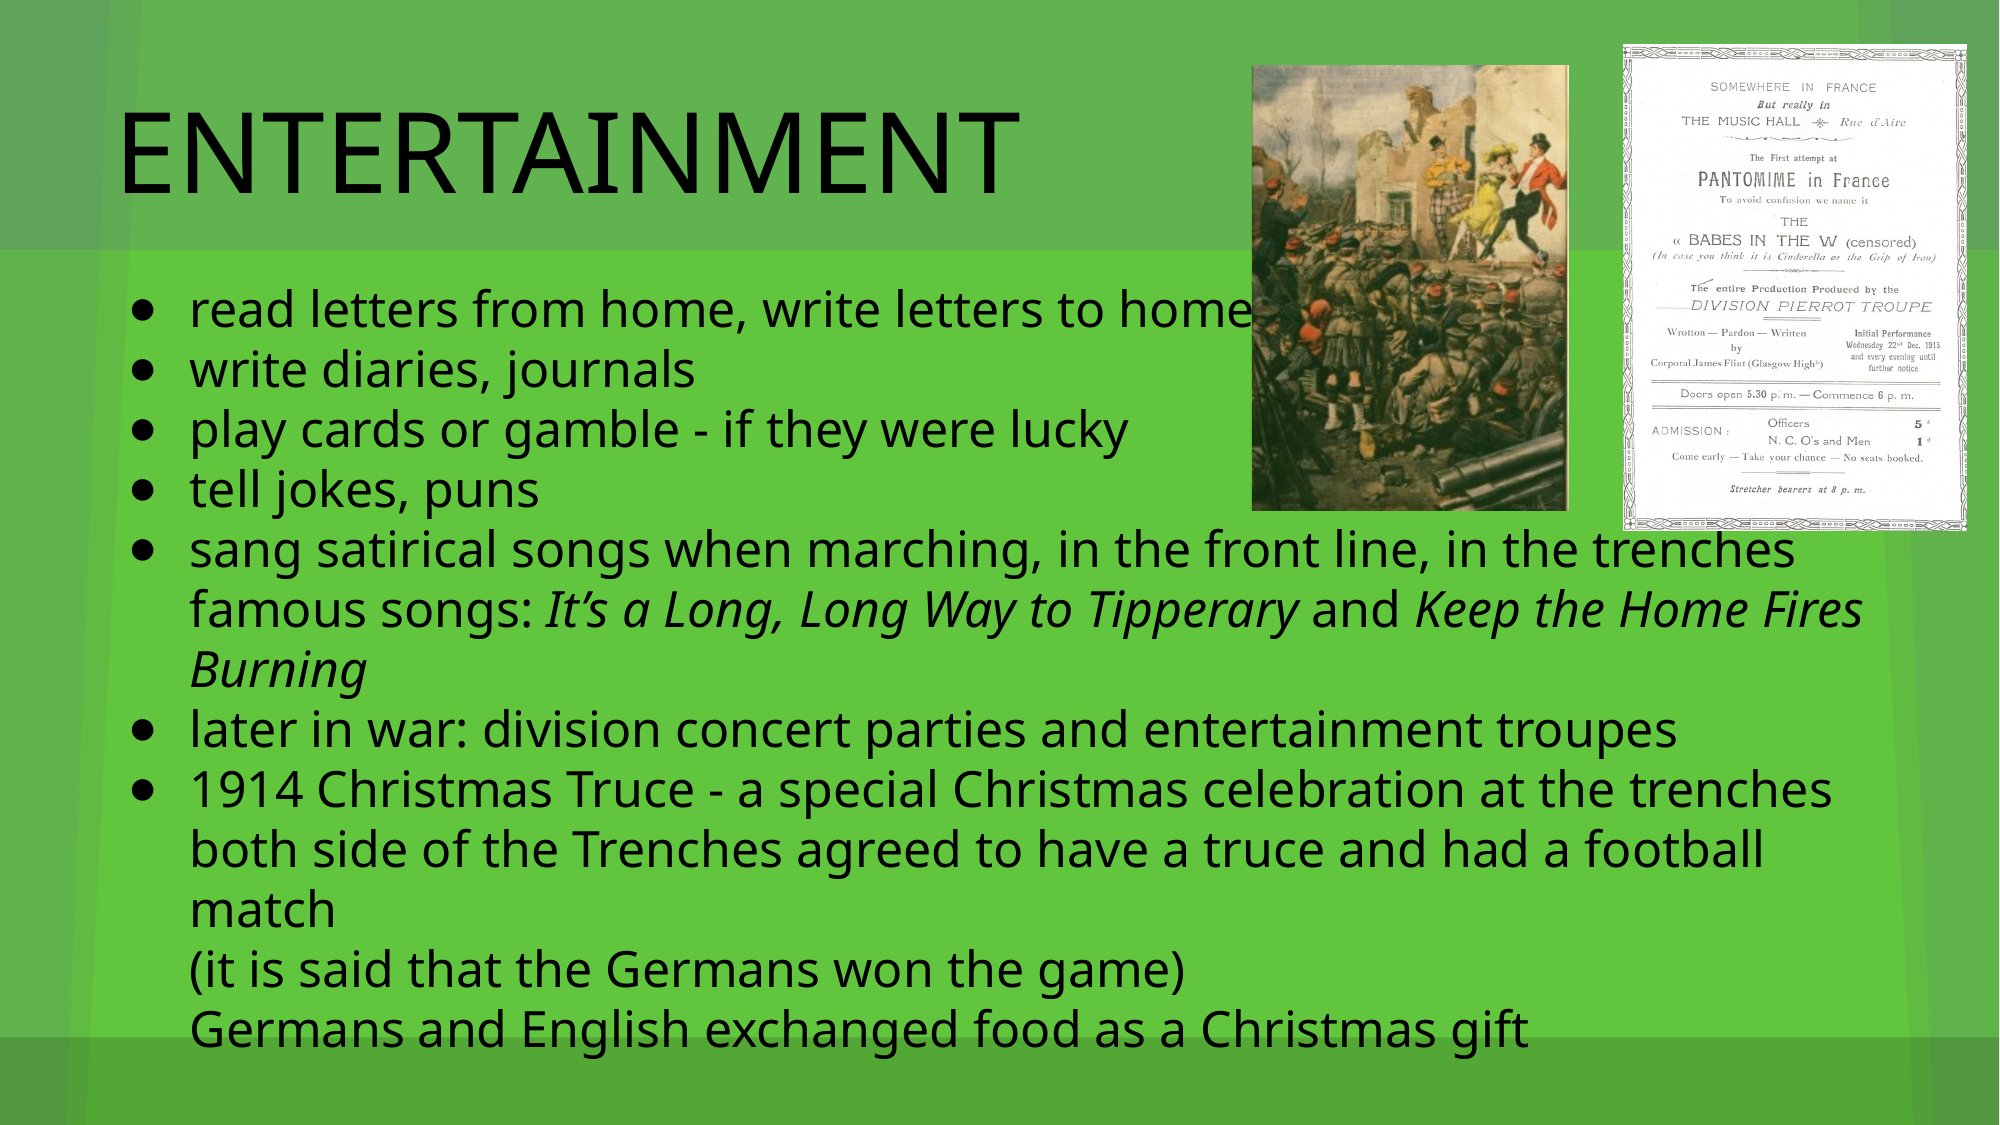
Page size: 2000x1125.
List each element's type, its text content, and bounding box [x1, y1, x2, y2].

picture [1623, 44, 1967, 532]
title ENTERTAINMENT [99, 45, 1621, 233]
list read letters from home, write letters to home write diaries, journals play cards or gamble - if they were lucky tell jokes, puns sang satirical songs when marching, in the front line, in the trenches famous songs: It’s a Long, Long Way to Tipperary and Keep the Home Fires Burning later in war: division concert parties and entertainment troupes 1914 Christmas Truce - a special Christmas celebration at the trenches both side of the Trenches agreed to have a truce and had a football match (it is said that the Germans won the game) Germans and English exchanged food as a Christmas gift [99, 262, 1900, 1078]
picture [1251, 64, 1570, 512]
